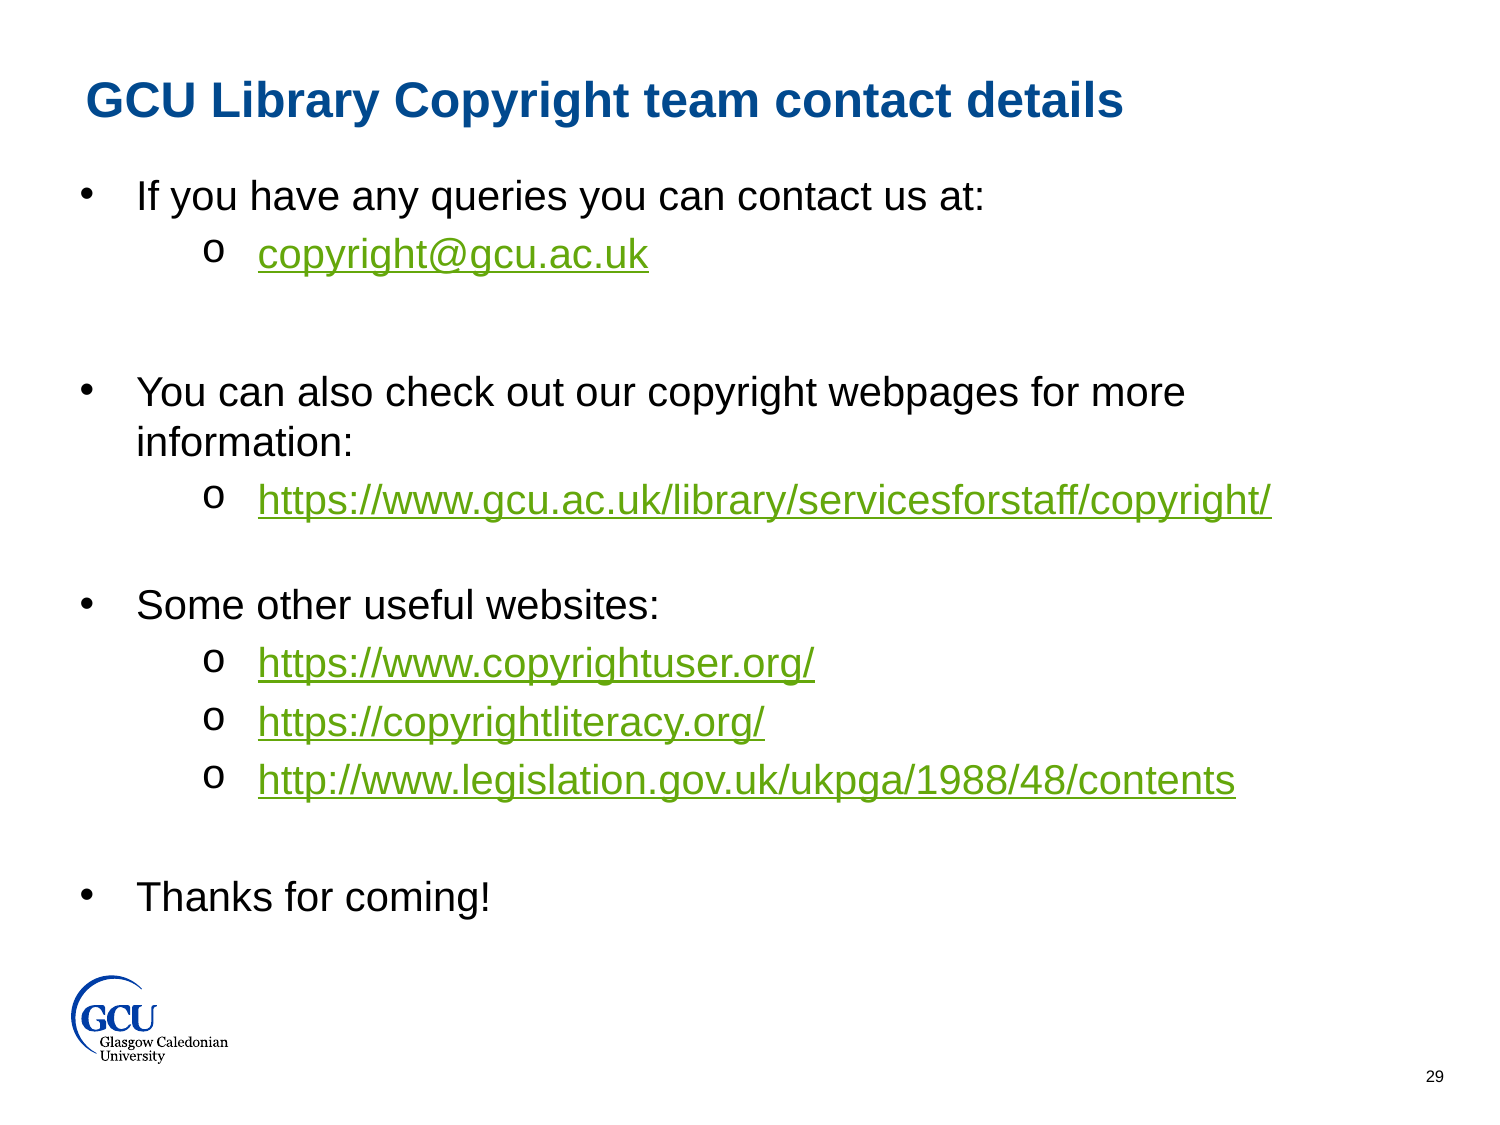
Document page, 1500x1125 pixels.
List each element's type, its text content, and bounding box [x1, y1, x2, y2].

list If you have any queries you can contact us at: copyright@gcu.ac.uk You can also check out our copyright webpages for more information: https://www.gcu.ac.uk/library/servicesforstaff/copyright/ Some other useful websites: https://www.copyrightuser.org/ https://copyrightliteracy.org/ http://www.legislation.gov.uk/ukpga/1988/48/contents Thanks for coming! [64, 160, 1424, 941]
list GCU Library Copyright team contact details [70, 60, 1430, 137]
